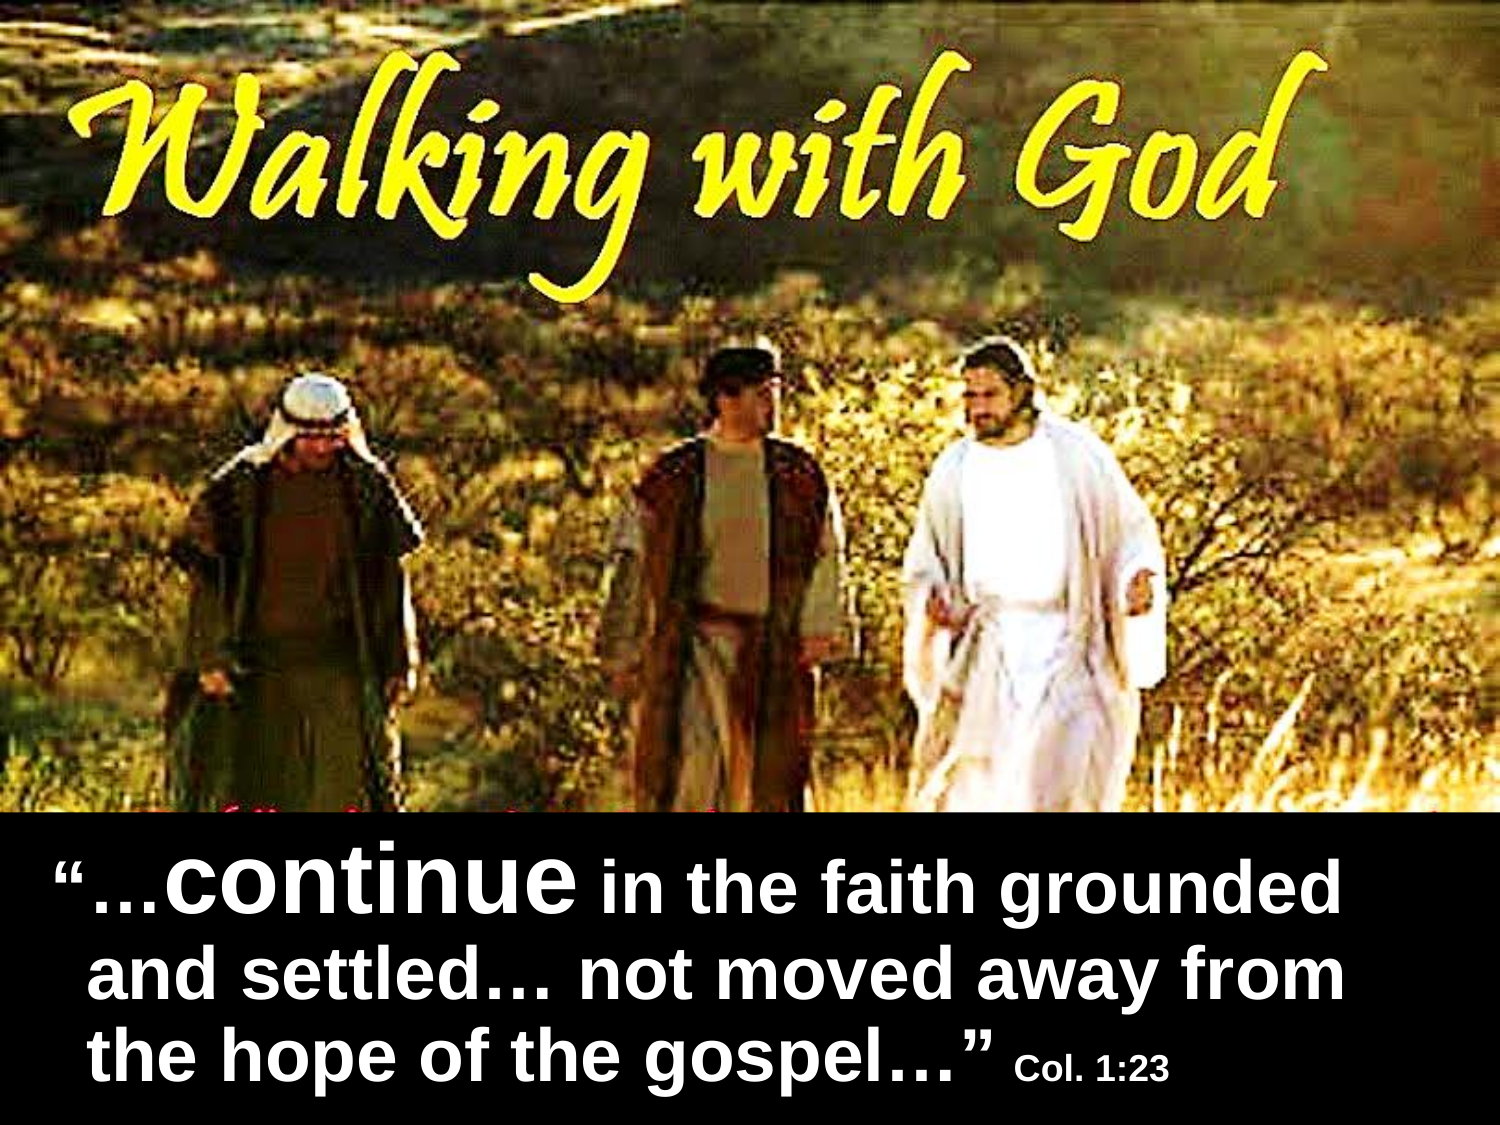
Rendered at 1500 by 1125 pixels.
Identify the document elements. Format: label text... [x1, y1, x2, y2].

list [0, 0, 1500, 997]
list “…continue in the faith grounded and settled… not moved away from the hope of the gospel…” Col. 1:23 [0, 1002, 1500, 1125]
